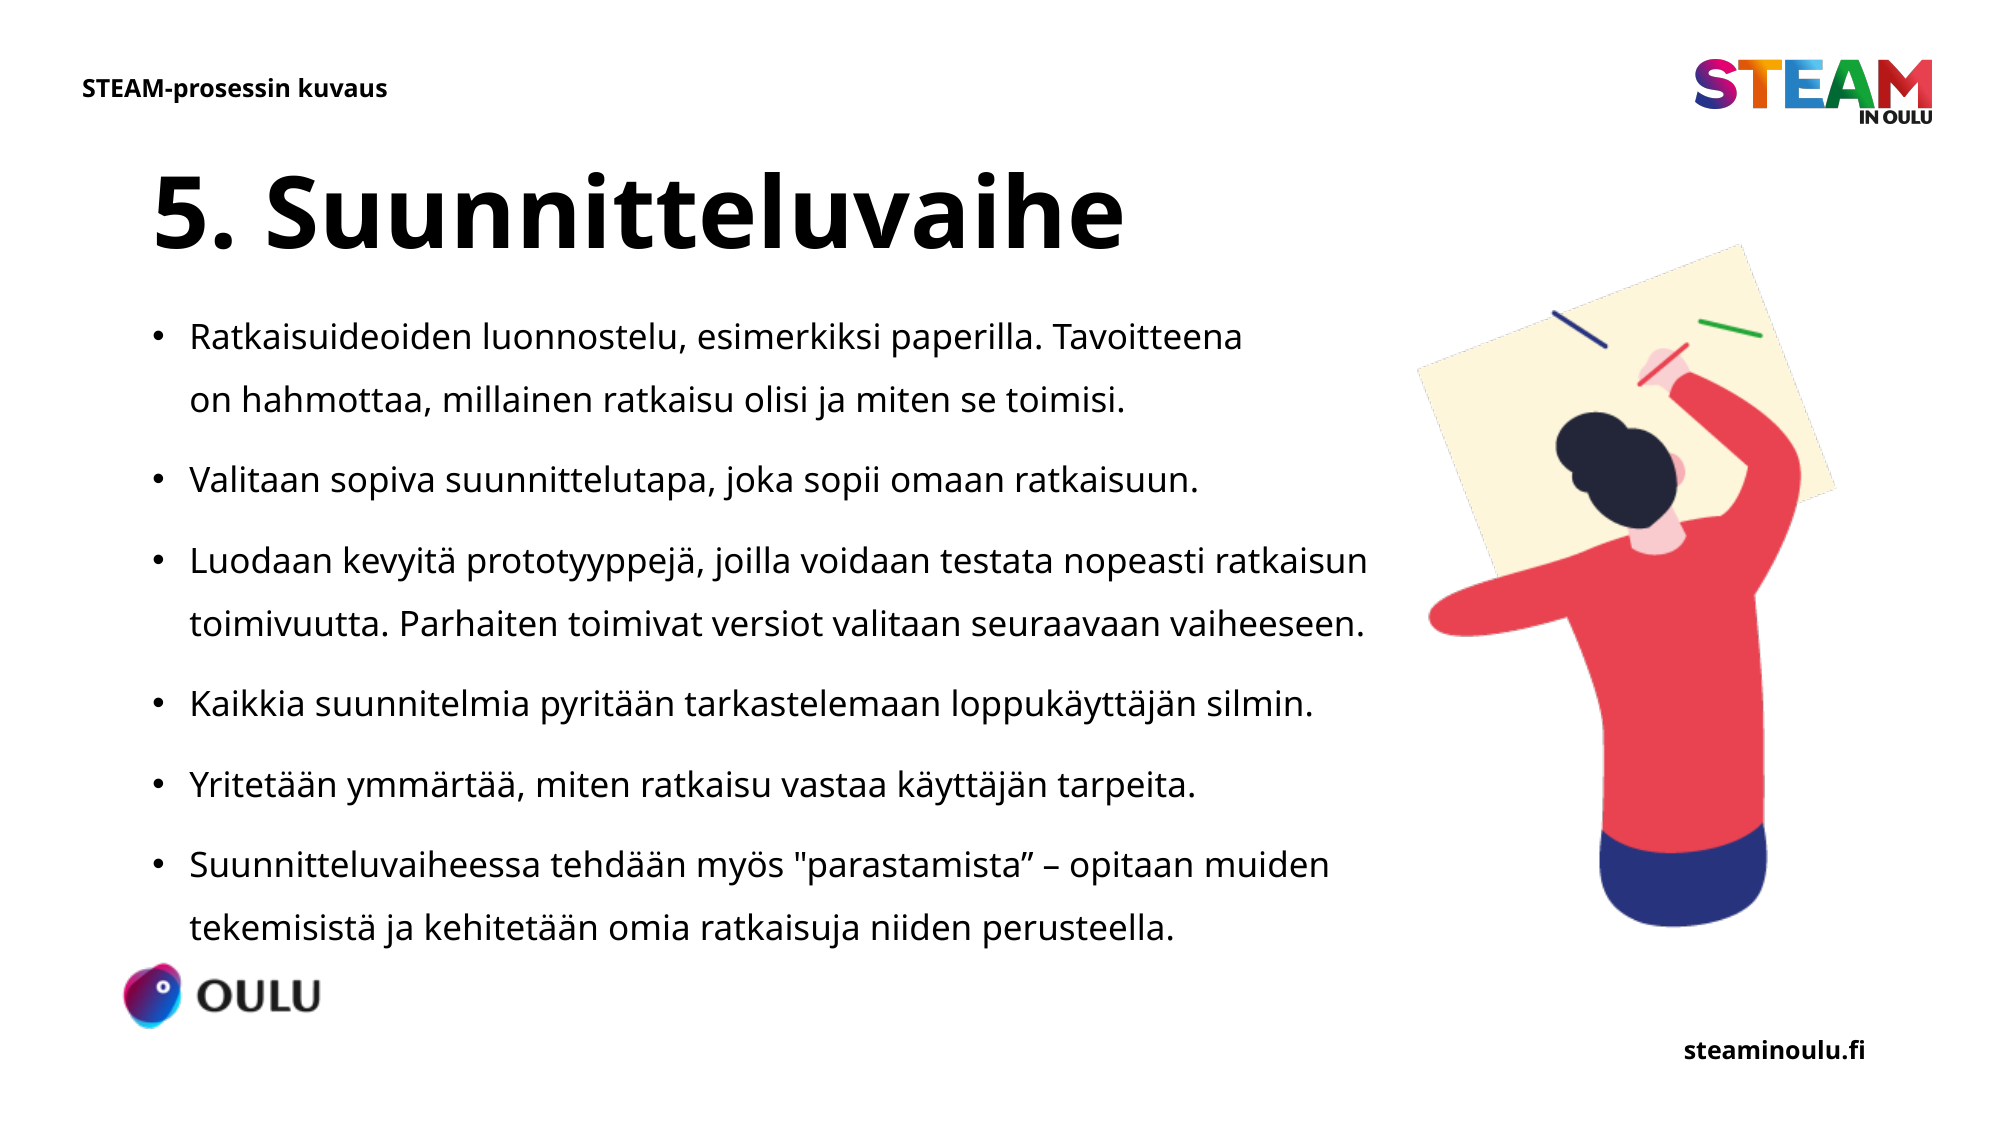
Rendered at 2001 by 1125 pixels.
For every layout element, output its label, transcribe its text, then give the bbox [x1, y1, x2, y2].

picture [1863, 59, 1932, 124]
text_box Ratkaisuideoiden luonnostelu, esimerkiksi paperilla. Tavoitteena on hahmottaa, millainen ratkaisu olisi ja miten se toimisi. Valitaan sopiva suunnittelutapa, joka sopii omaan ratkaisuun. Luodaan kevyitä prototyyppejä, joilla voidaan testata nopeasti ratkaisun toimivuutta. Parhaiten toimivat versiot valitaan seuraavaan vaiheeseen. Kaikkia suunnitelmia pyritään tarkastelemaan loppukäyttäjän silmin. Yritetään ymmärtää, miten ratkaisu vastaa käyttäjän tarpeita. Suunnitteluvaiheessa tehdään myös "parastamista” – opitaan muiden tekemisistä ja kehitetään omia ratkaisuja niiden perusteella. [137, 286, 1206, 970]
picture [118, 943, 324, 1046]
title 5. Suunnitteluvaihe [137, 59, 1863, 278]
picture [1206, 190, 2000, 980]
footer steaminoulu.fi [1206, 1021, 1882, 1082]
text_box STEAM-prosessin kuvaus [67, 68, 510, 129]
